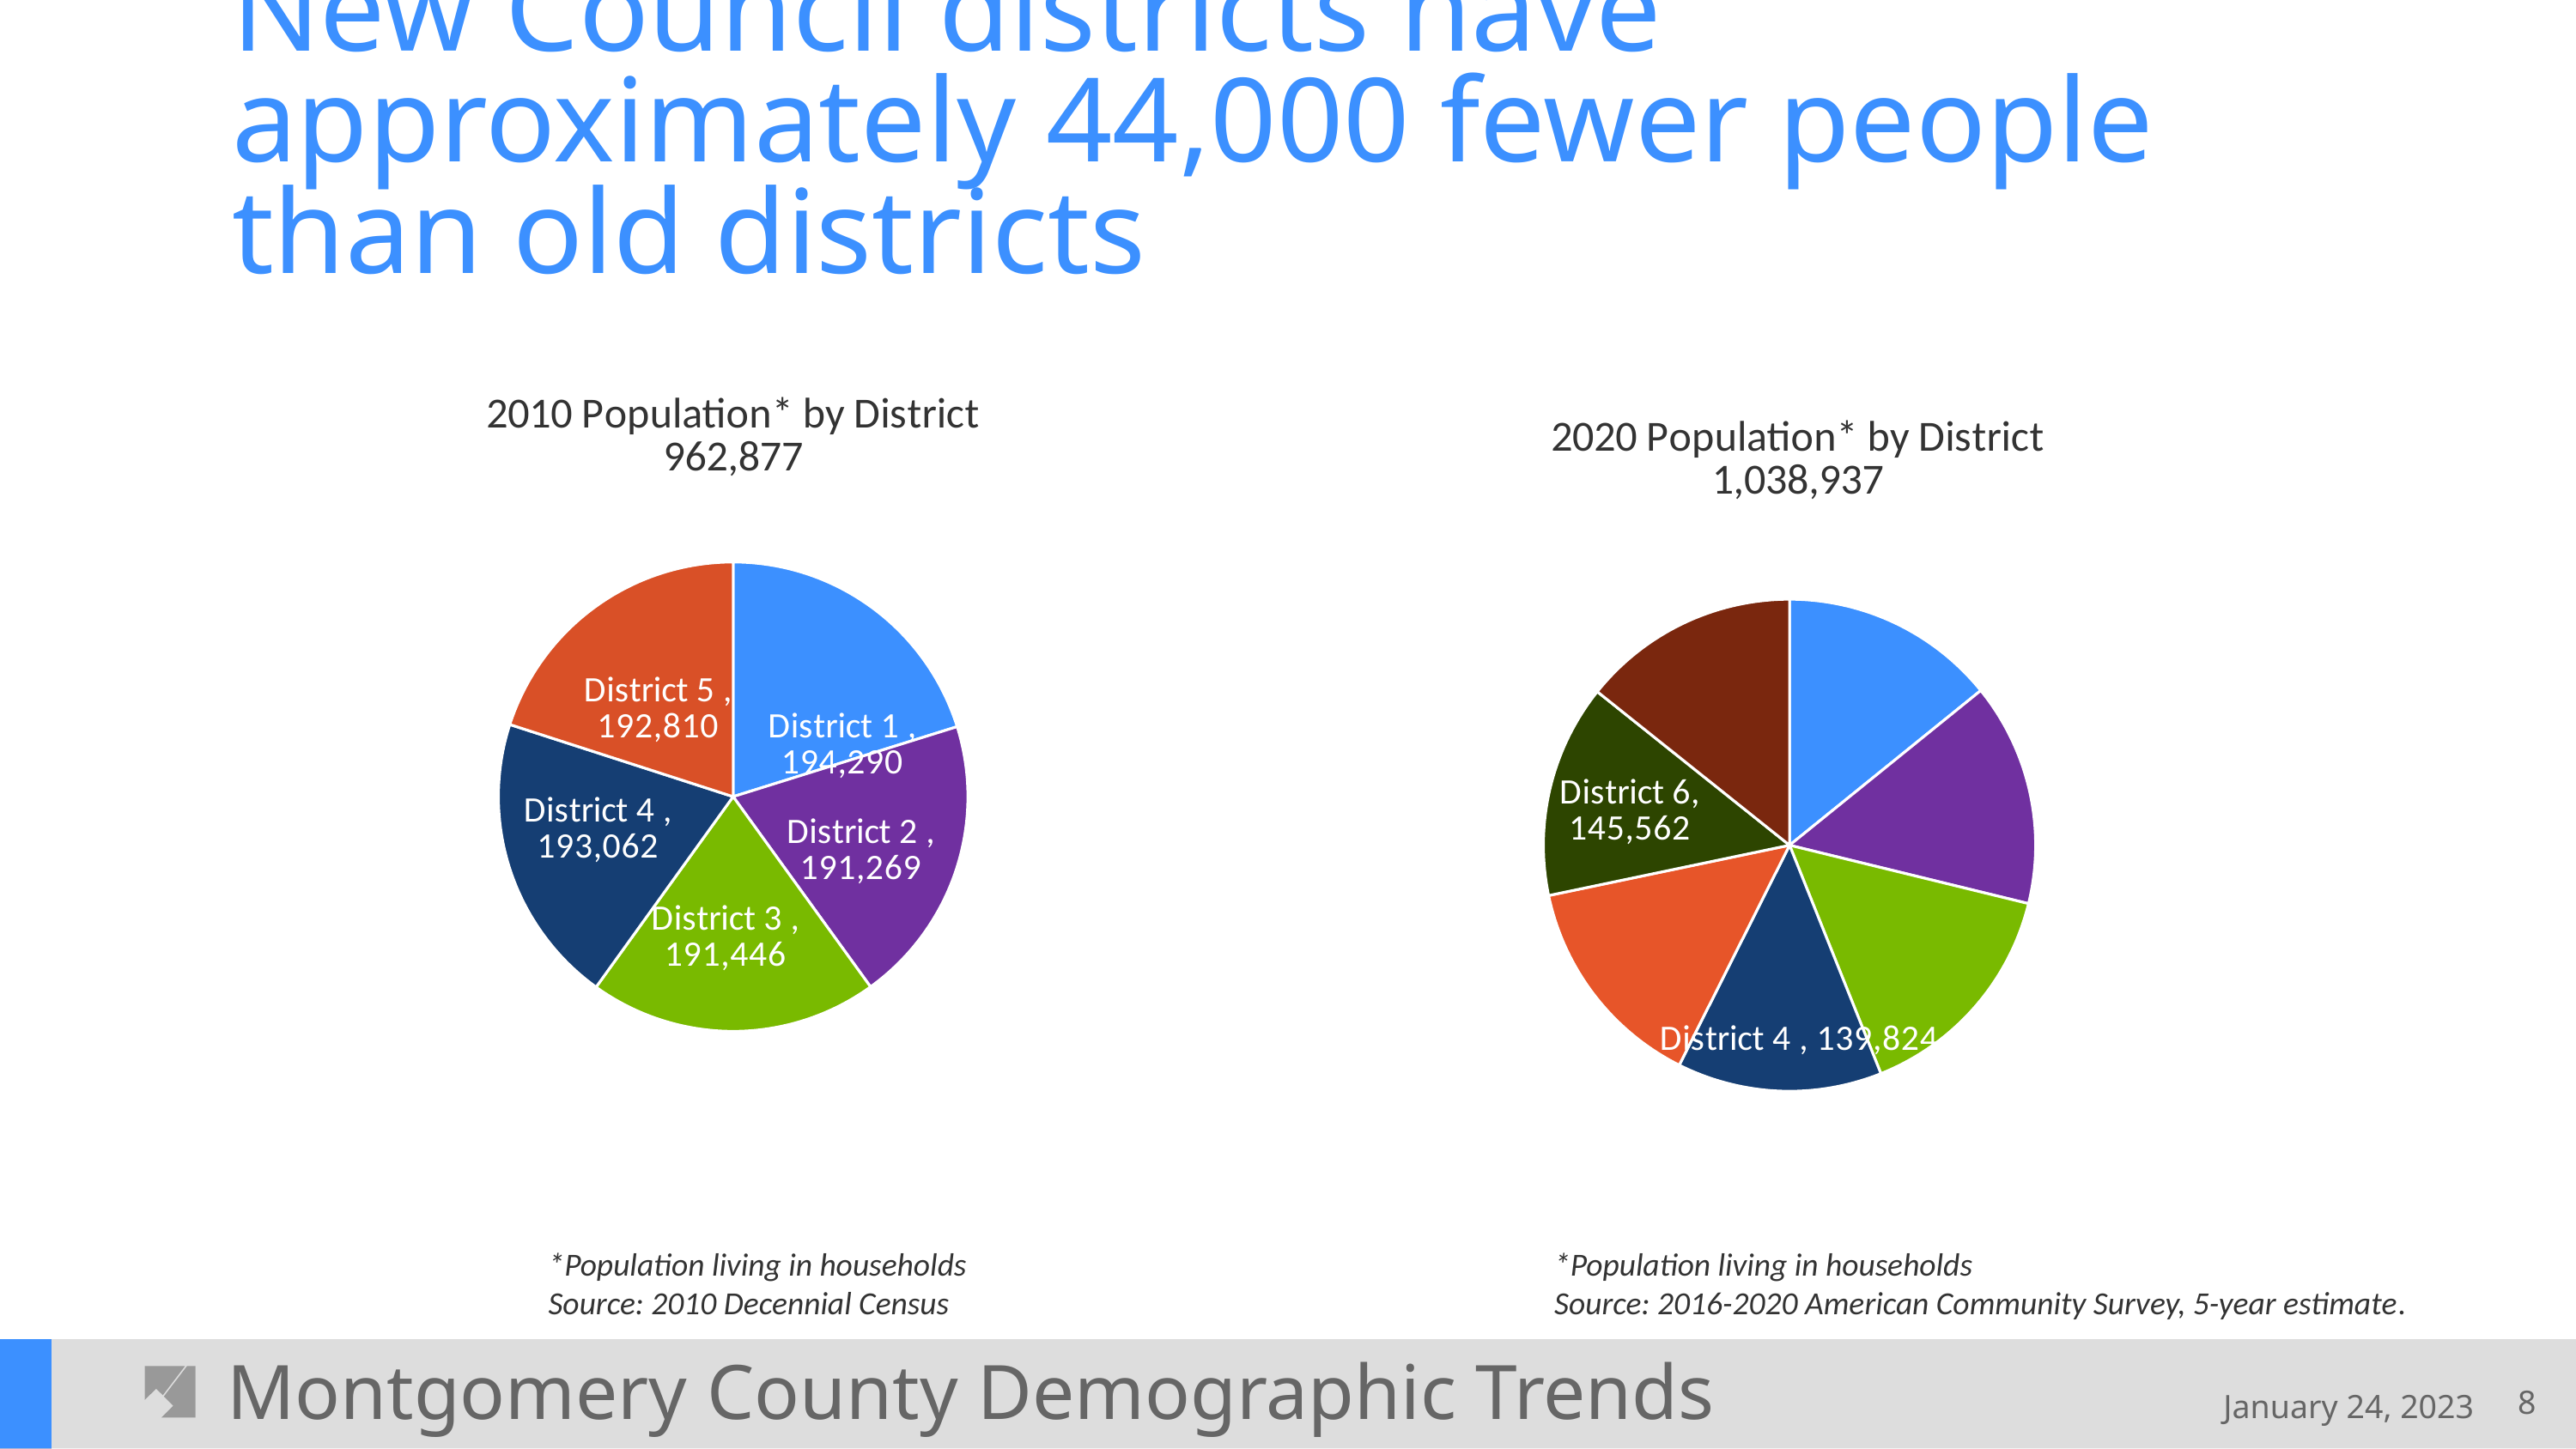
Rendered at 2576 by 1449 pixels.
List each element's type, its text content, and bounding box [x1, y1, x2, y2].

text_box *Population living in households Source: 2010 Decennial Census [535, 1237, 1105, 1328]
title New Council districts have approximately 44,000 fewer people than old districts [232, 64, 2344, 296]
chart [1347, 384, 2248, 1150]
chart [178, 360, 1288, 1127]
text_box *Population living in households Source: 2016-2020 American Community Survey, 5-year estimate. [1541, 1237, 2441, 1328]
